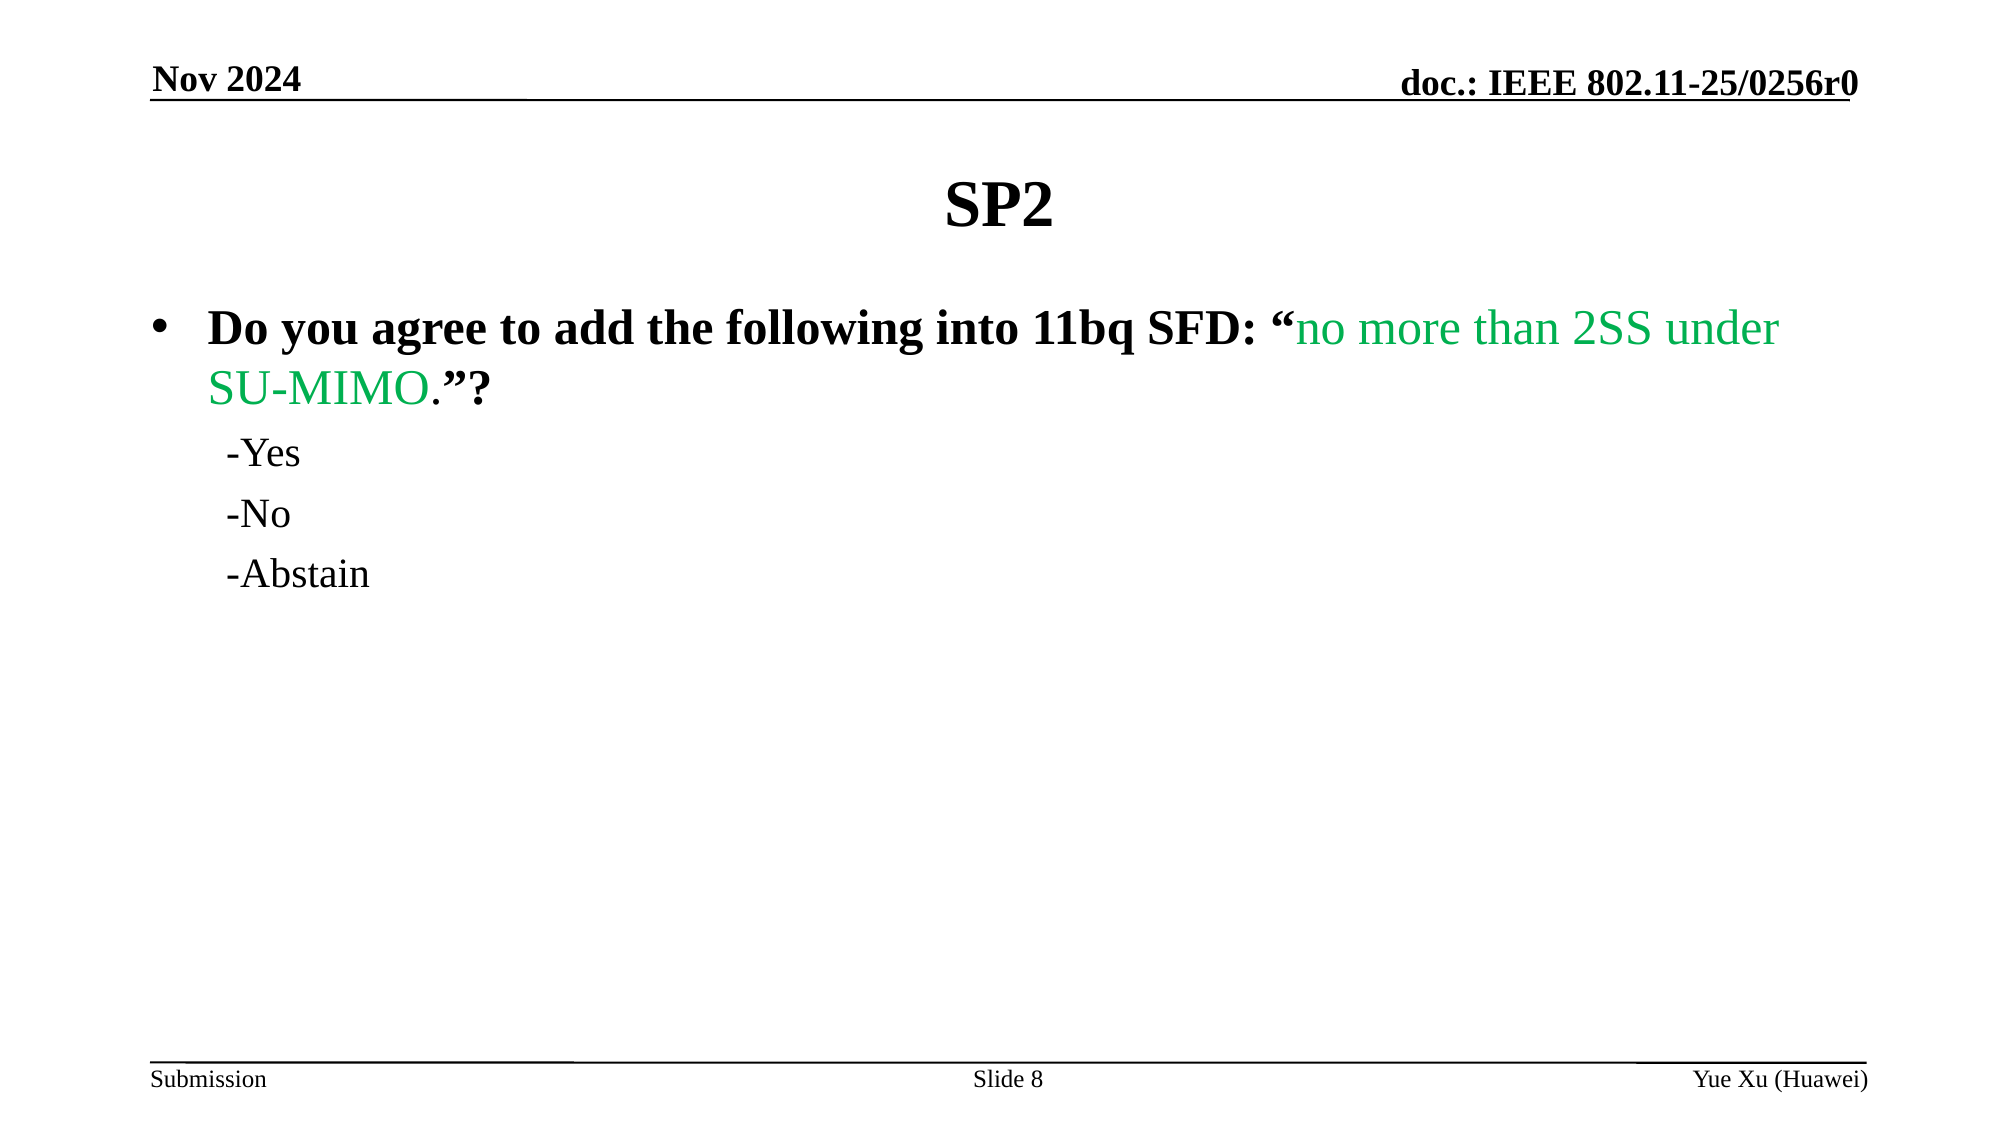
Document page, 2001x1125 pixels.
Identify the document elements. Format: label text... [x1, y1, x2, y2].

title SP2 [149, 112, 1850, 288]
footer Yue Xu (Huawei) [1171, 1061, 1869, 1093]
slide_number Slide 8 [950, 1061, 1067, 1123]
list Do you agree to add the following into 11bq SFD: “no more than 2SS under SU-MIMO.”? -Yes -No -Abstain [135, 286, 1816, 681]
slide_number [152, 54, 563, 100]
